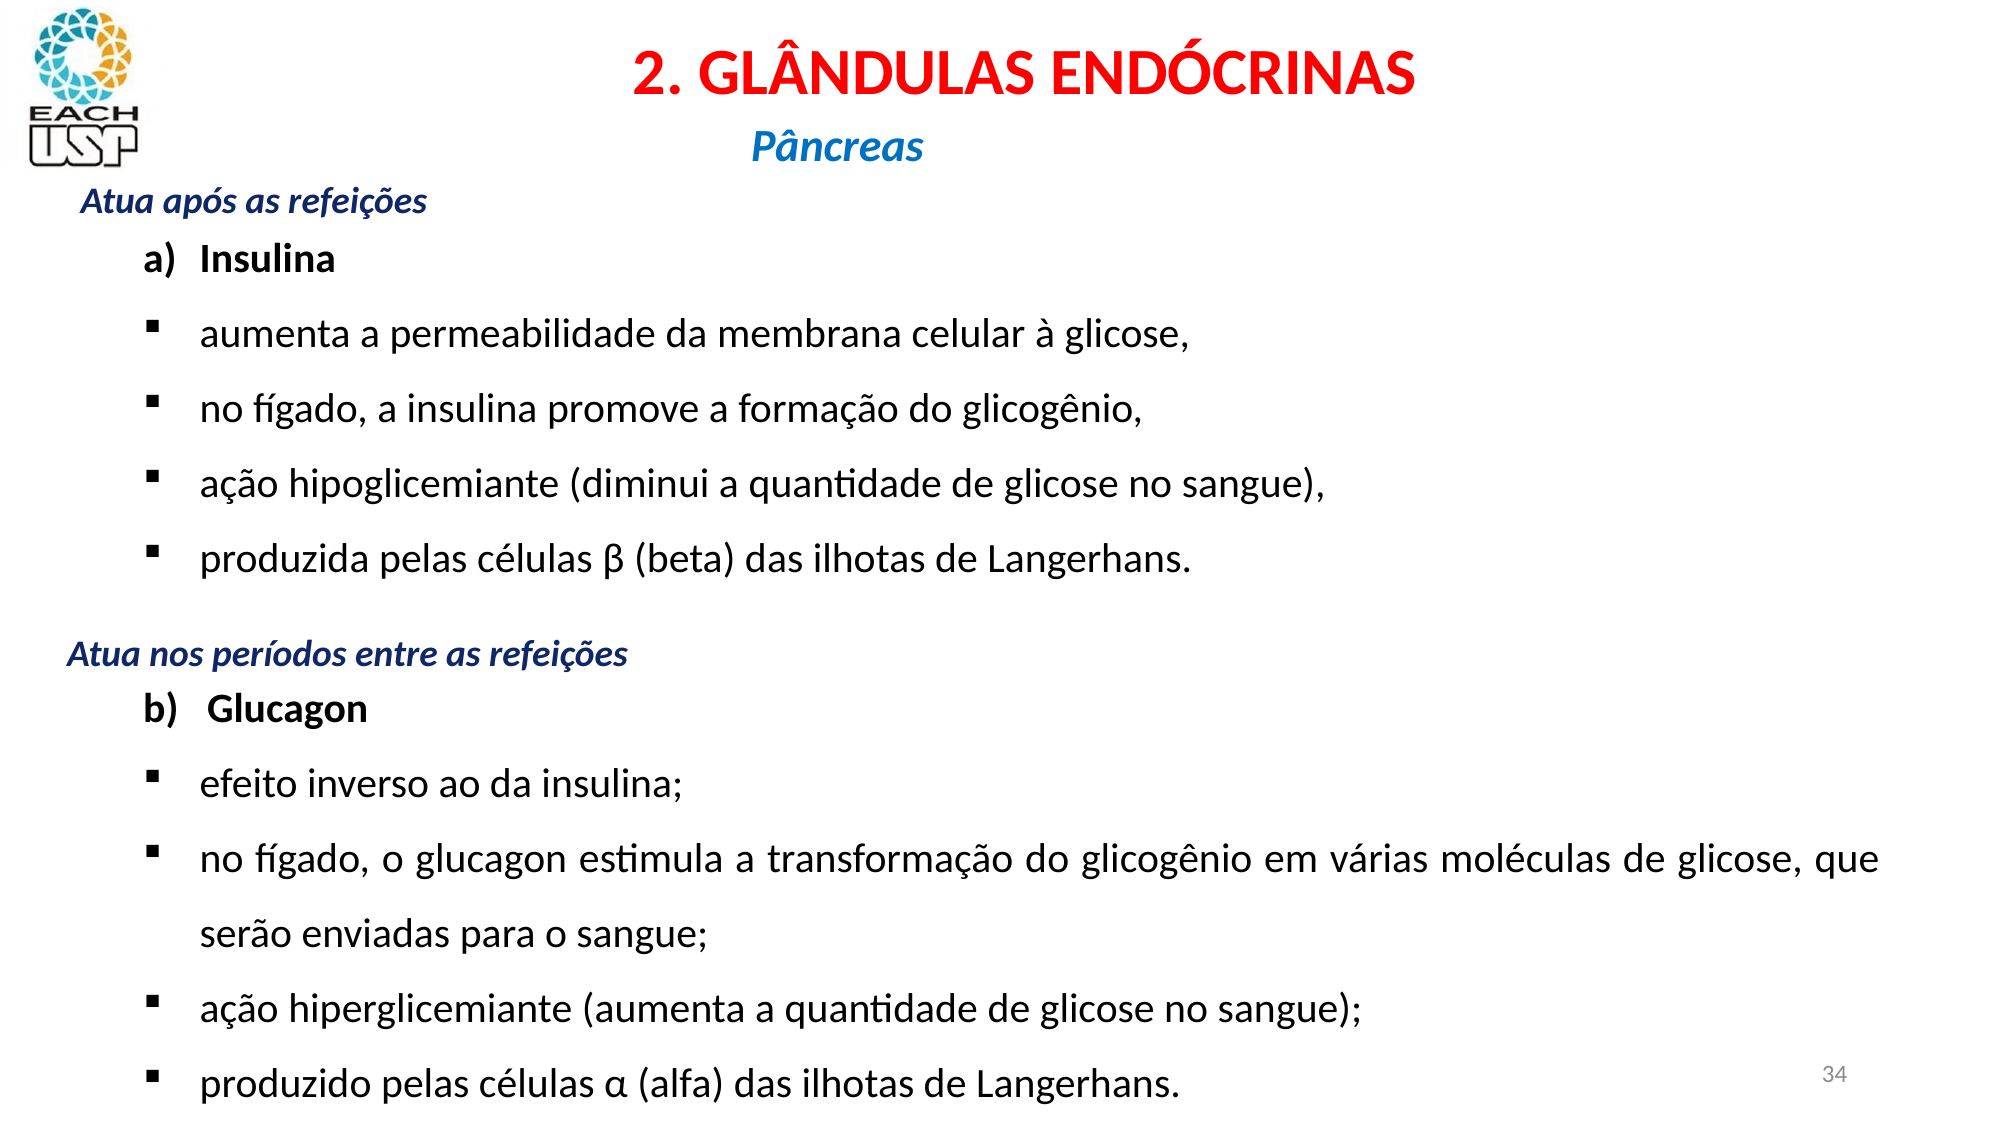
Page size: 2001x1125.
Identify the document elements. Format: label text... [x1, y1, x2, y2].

slide_number 34 [1412, 1042, 1863, 1103]
text_box Atua nos períodos entre as refeições [37, 621, 659, 682]
text_box Atua após as refeições [37, 168, 471, 229]
text_box CIÊNCIAS, 8º Ano do Ensino Fundamental Glândulas e suas funções [277, 15, 1105, 160]
text_box Insulina aumenta a permeabilidade da membrana celular à glicose, no fígado, a insulina promove a formação do glicogênio, ação hipoglicemiante (diminui a quantidade de glicose no sangue), produzida pelas células β (beta) das ilhotas de Langerhans. b) Glucagon efeito inverso ao da insulina; no fígado, o glucagon estimula a transformação do glicogênio em várias moléculas de glicose, que serão enviadas para o sangue; ação hiperglicemiante (aumenta a quantidade de glicose no sangue); produzido pelas células α (alfa) das ilhotas de Langerhans. [0, 198, 1894, 1125]
picture [0, 7, 164, 171]
text_box 2. GLÂNDULAS ENDÓCRINAS [617, 20, 1436, 127]
text_box Pâncreas [736, 114, 1346, 180]
